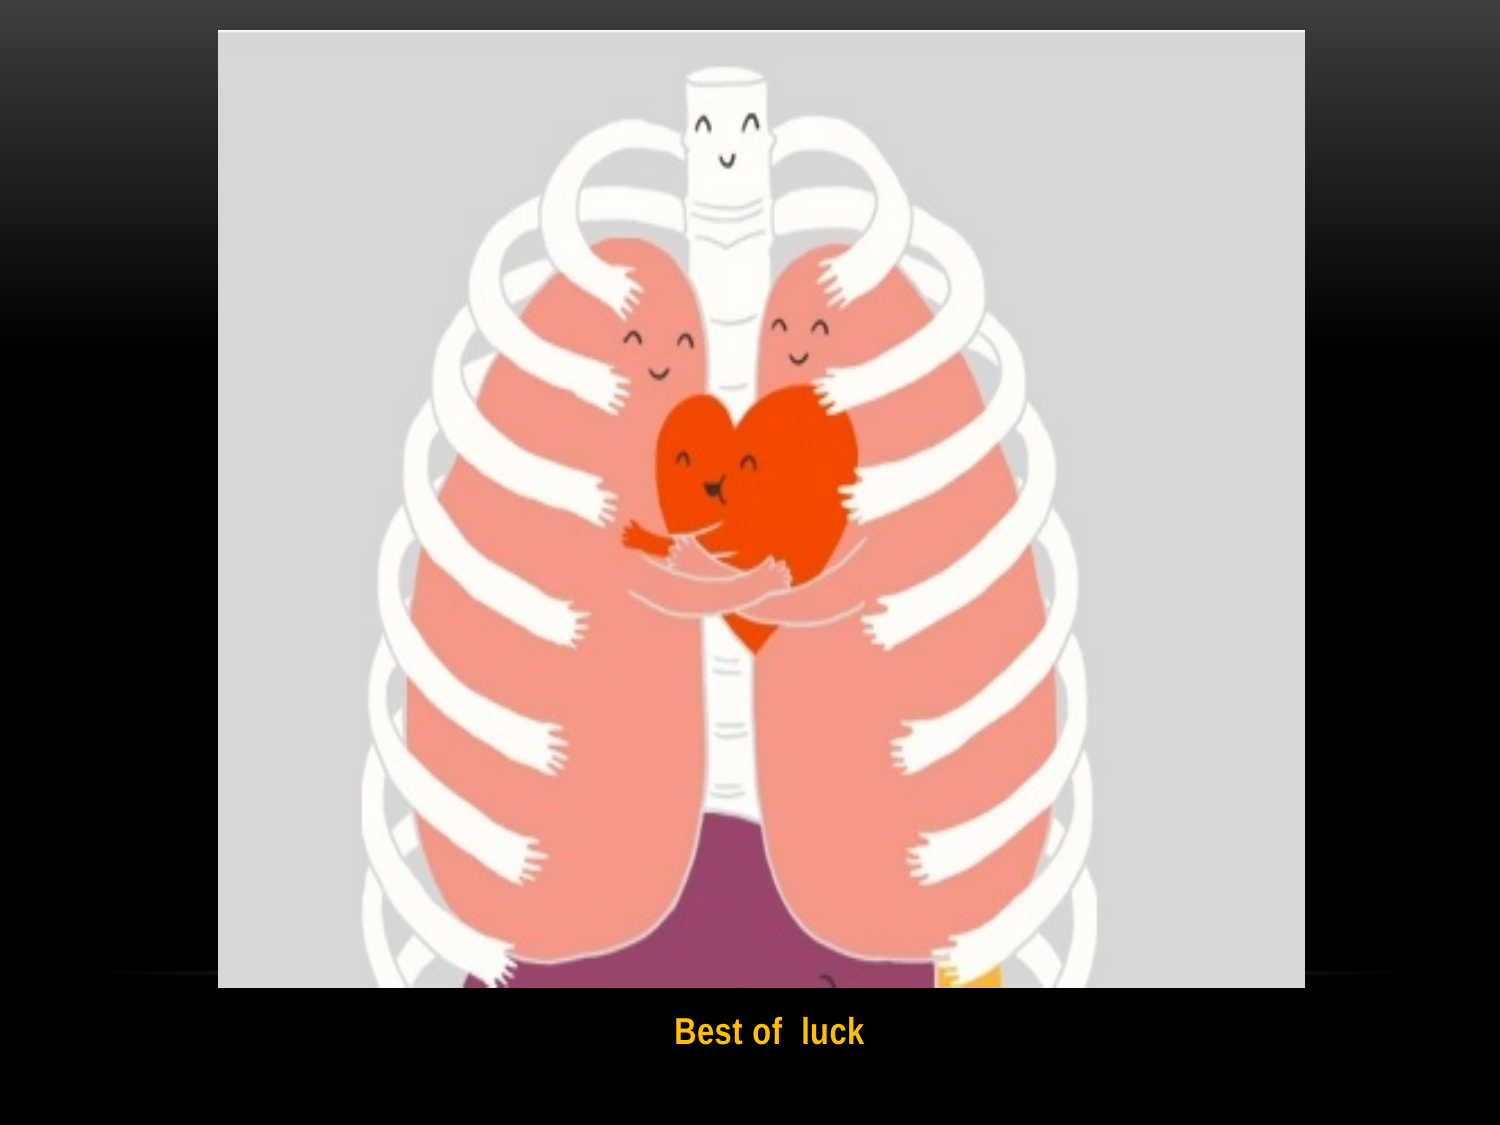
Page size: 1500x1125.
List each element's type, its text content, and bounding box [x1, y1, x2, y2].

picture [0, 0, 1500, 1125]
list Best of luck [123, 999, 1424, 1091]
